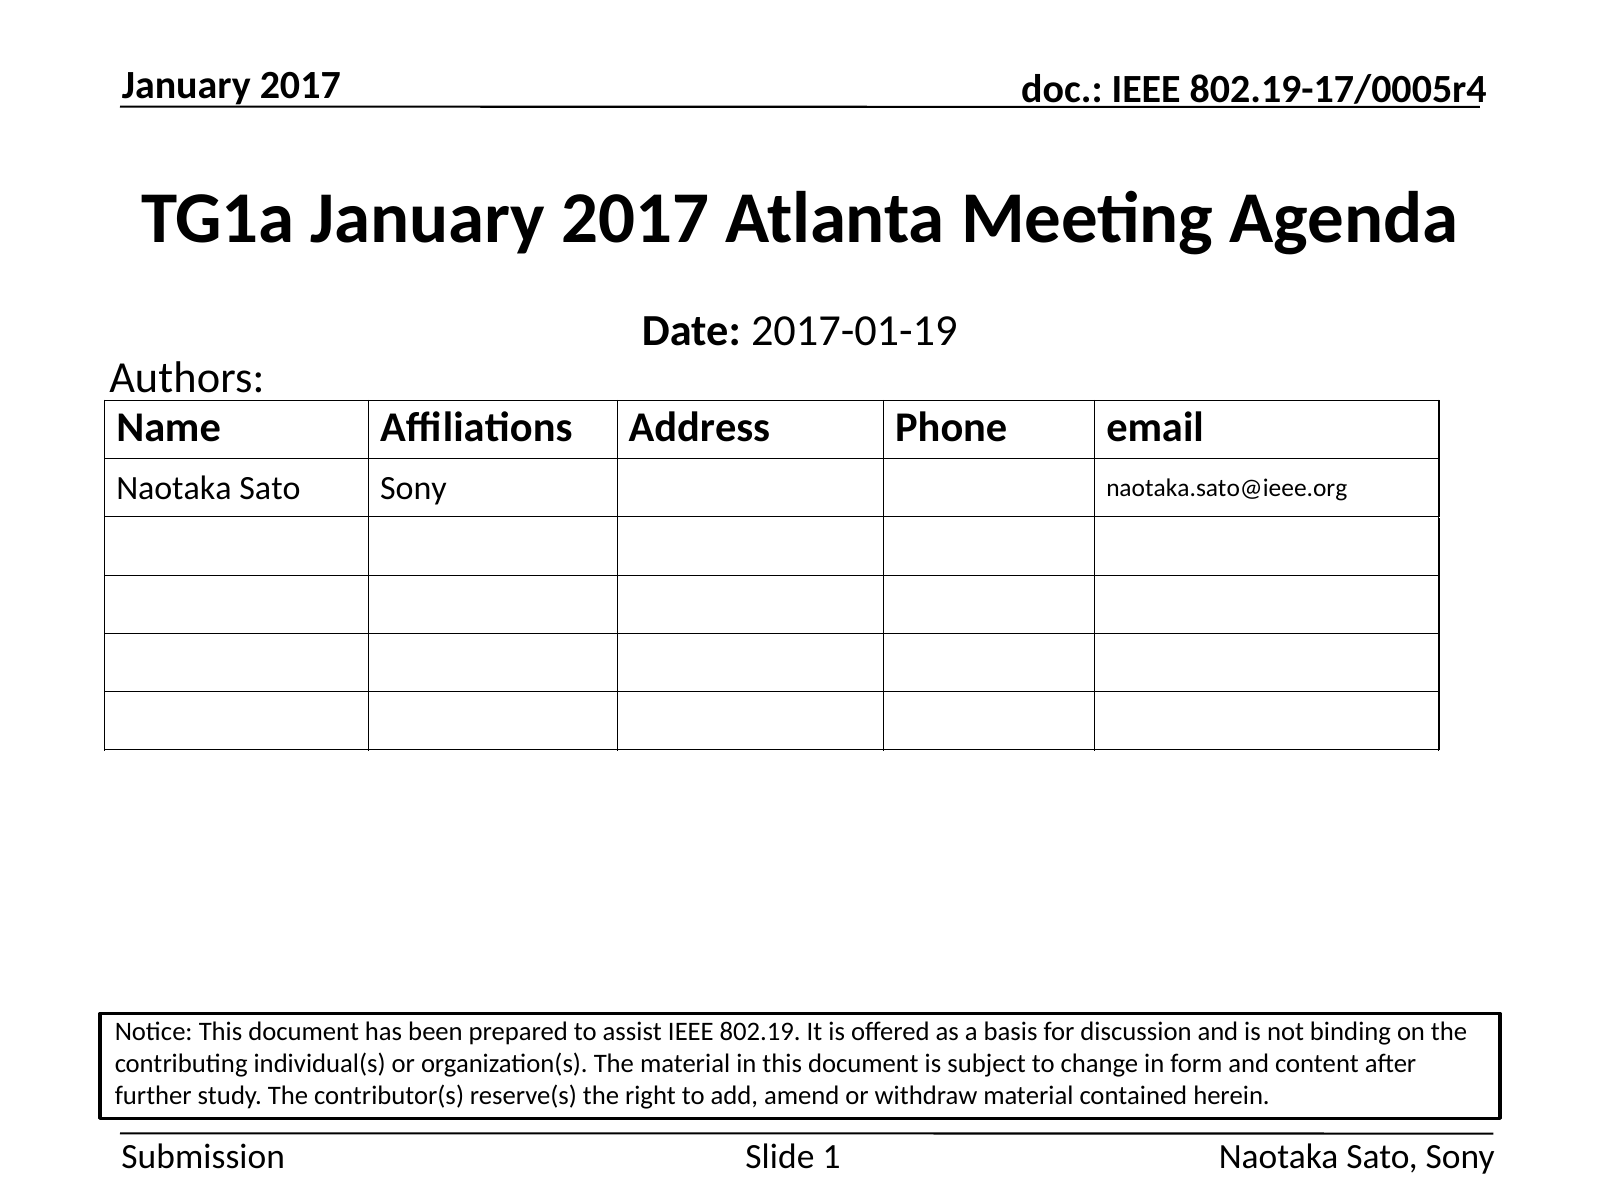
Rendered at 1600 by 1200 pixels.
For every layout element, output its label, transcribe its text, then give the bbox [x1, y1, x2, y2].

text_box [99, 1006, 1501, 1121]
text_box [88, 399, 1469, 824]
text_box Authors: [93, 339, 347, 398]
list Date: 2017-01-19 [119, 292, 1481, 363]
title TG1a January 2017 Atlanta Meeting Agenda [119, 119, 1481, 292]
slide_number Slide 1 [733, 1132, 854, 1197]
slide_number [121, 58, 526, 107]
footer Naotaka Sato, Sony [962, 1132, 1495, 1165]
